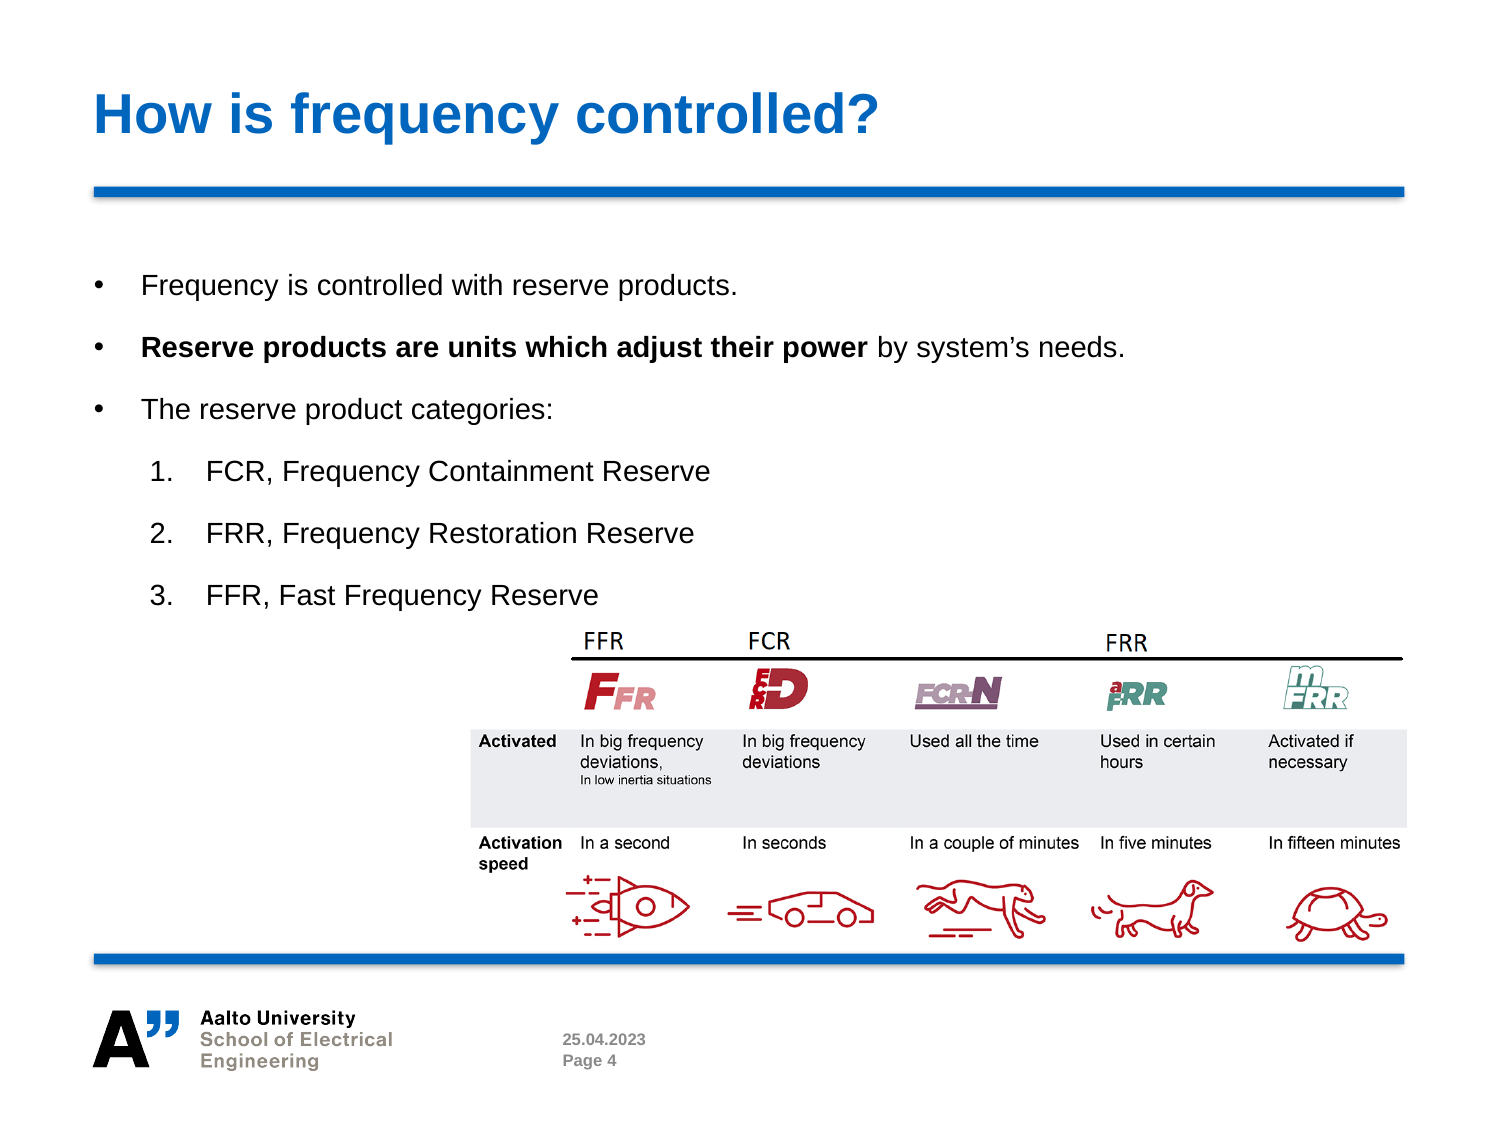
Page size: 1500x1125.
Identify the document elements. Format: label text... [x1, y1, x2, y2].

title How is frequency controlled? [93, 77, 1369, 225]
slide_number Page 4 [562, 1050, 816, 1071]
picture [35, 953, 449, 1125]
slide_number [562, 1029, 816, 1050]
picture [470, 625, 1407, 946]
list Frequency is controlled with reserve products. Reserve products are units which adjust their power by system’s needs. The reserve product categories: FCR, Frequency Containment Reserve FRR, Frequency Restoration Reserve FFR, Fast Frequency Reserve [93, 245, 1405, 925]
